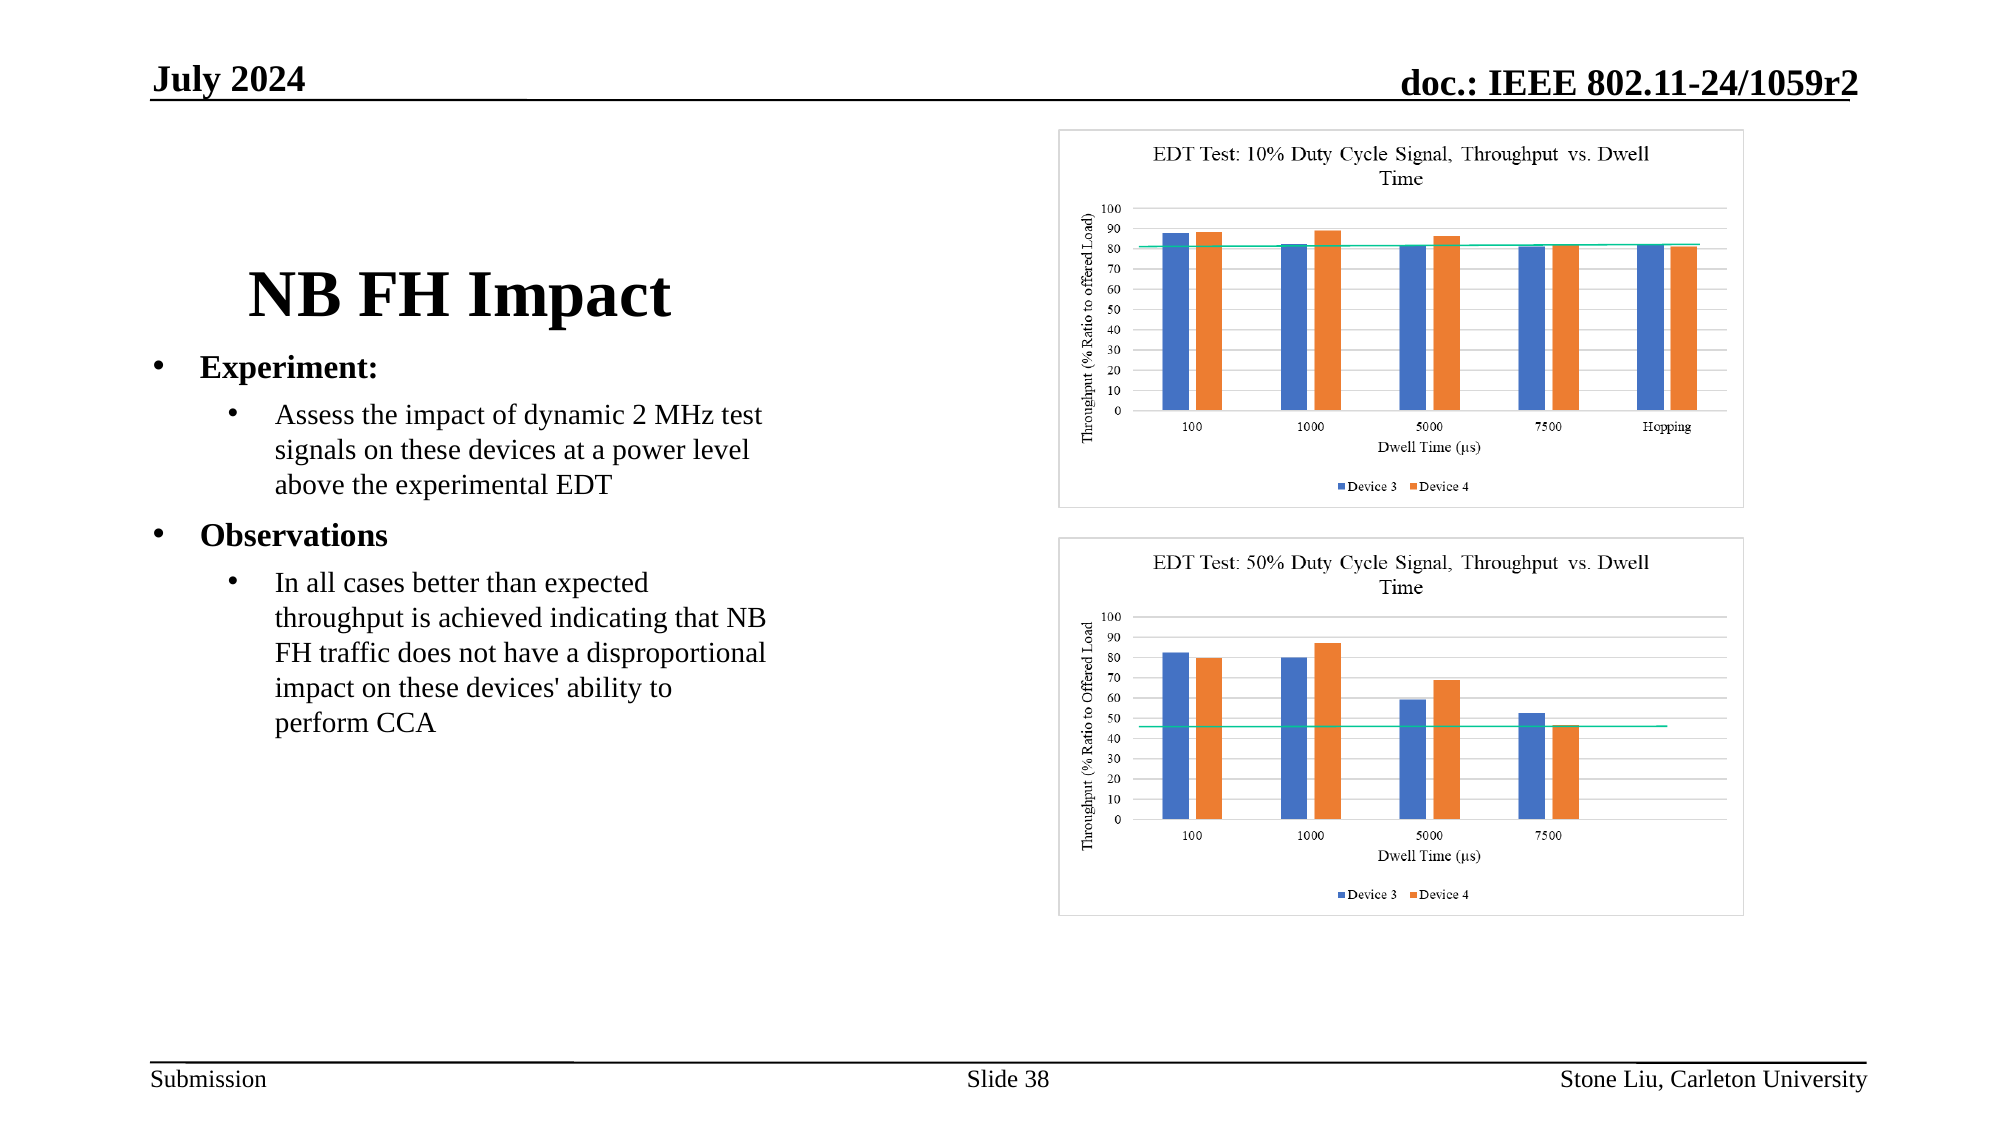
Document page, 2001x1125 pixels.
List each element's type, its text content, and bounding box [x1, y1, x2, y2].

picture [1058, 536, 1745, 916]
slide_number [152, 54, 563, 100]
slide_number Slide 38 [950, 1061, 1067, 1123]
list Experiment: Assess the impact of dynamic 2 MHz test signals on these devices at a power level above the experimental EDT Observations In all cases better than expected throughput is achieved indicating that NB FH traffic does not have a disproportional impact on these devices' ability to perform CCA [137, 337, 784, 963]
picture [1058, 129, 1745, 509]
footer Stone Liu, Carleton University [1171, 1061, 1869, 1093]
title NB FH Impact [137, 74, 784, 337]
